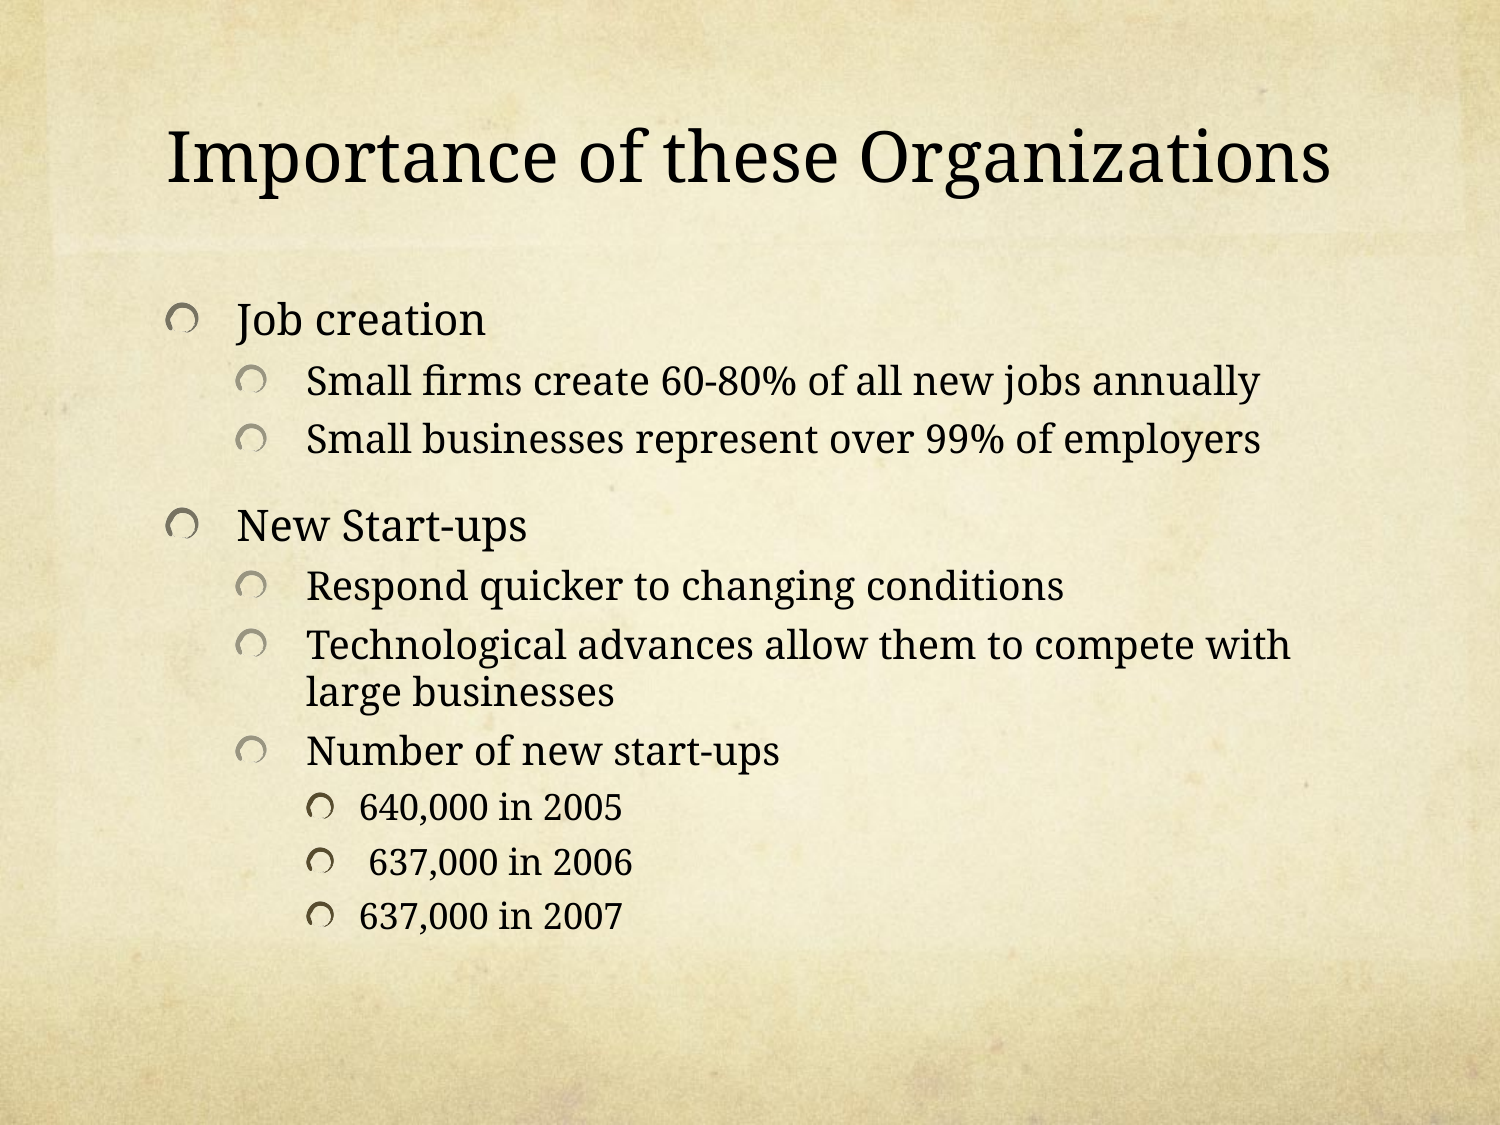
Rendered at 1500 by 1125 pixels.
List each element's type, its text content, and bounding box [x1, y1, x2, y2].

title Importance of these Organizations [150, 82, 1350, 225]
picture [0, 0, 1500, 1125]
list Job creation Small firms create 60-80% of all new jobs annually Small businesses represent over 99% of employers New Start-ups Respond quicker to changing conditions Technological advances allow them to compete with large businesses Number of new start-ups 640,000 in 2005 637,000 in 2006 637,000 in 2007 [150, 284, 1350, 950]
